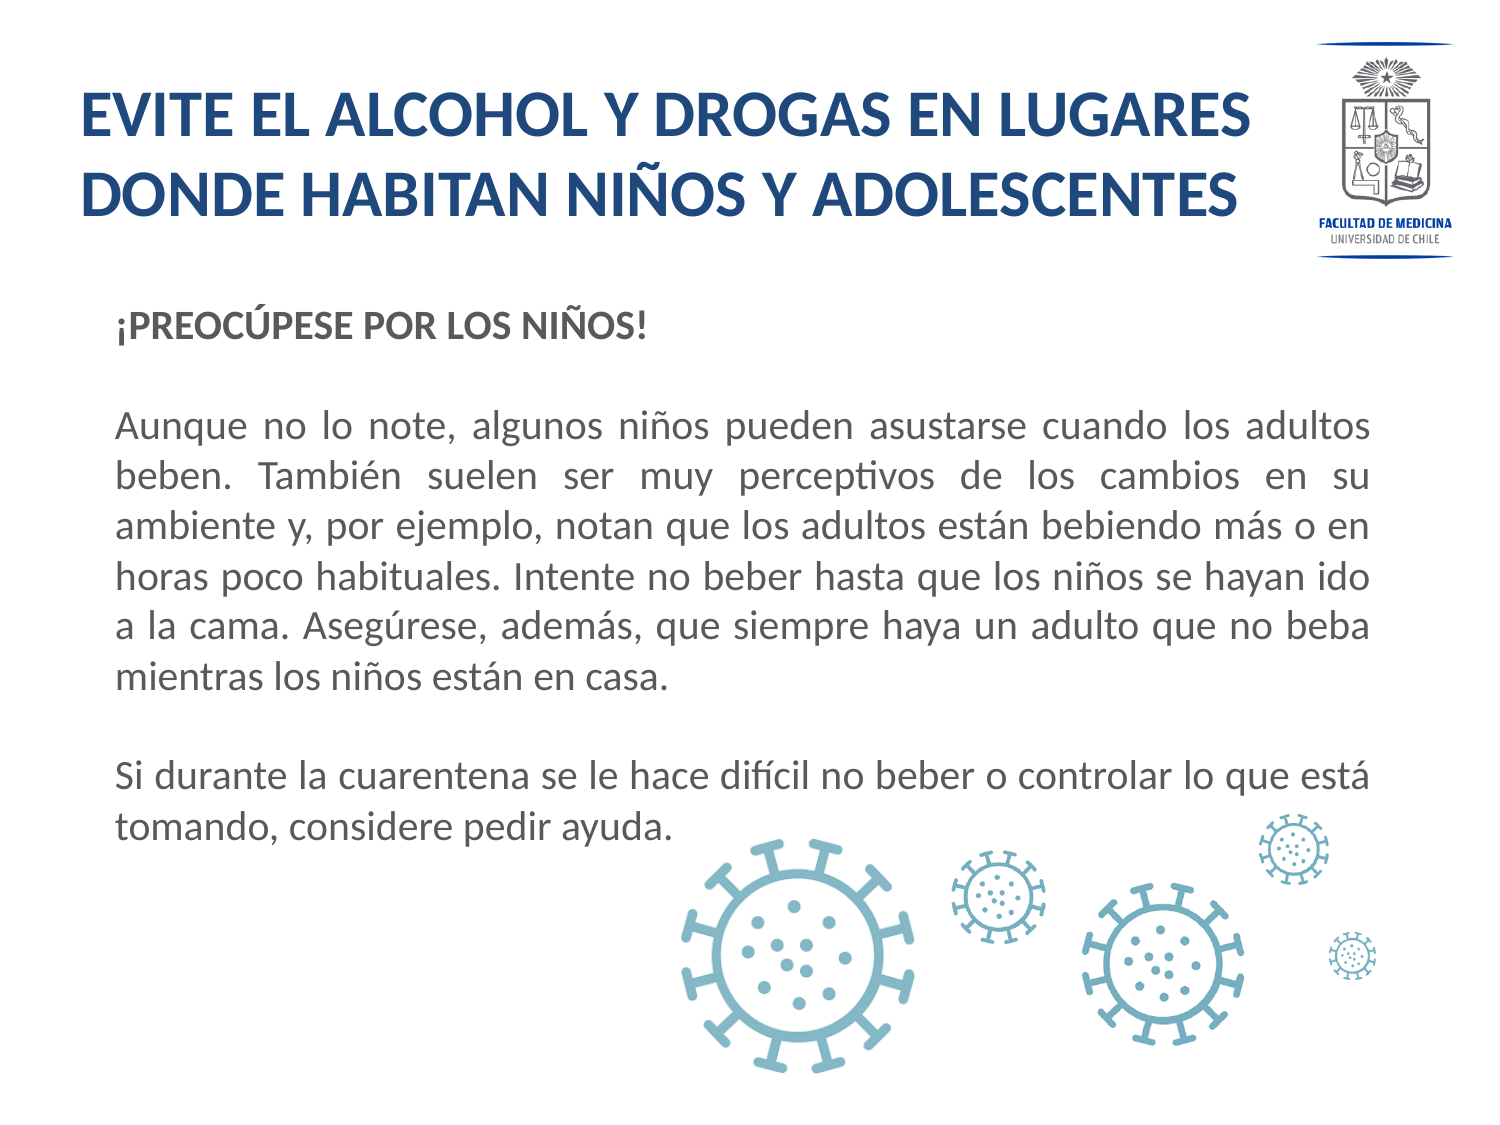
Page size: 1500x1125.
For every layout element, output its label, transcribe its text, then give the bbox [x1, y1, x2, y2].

picture [1328, 931, 1376, 980]
picture [950, 848, 1046, 944]
text_box ¡PREOCÚPESE POR LOS NIÑOS! Aunque no lo note, algunos niños pueden asustarse cuando los adultos beben. También suelen ser muy perceptivos de los cambios en su ambiente y, por ejemplo, notan que los adultos están bebiendo más o en horas poco habituales. Intente no beber hasta que los niños se hayan ido a la cama. Asegúrese, además, que siempre haya un adulto que no beba mientras los niños están en casa. Si durante la cuarentena se le hace difícil no beber o controlar lo que está tomando, considere pedir ayuda. [100, 290, 1387, 906]
picture [1292, 27, 1480, 280]
picture [1257, 813, 1329, 886]
picture [678, 837, 916, 1075]
title EVITE EL ALCOHOL Y DROGAS EN LUGARES DONDE HABITAN NIÑOS Y ADOLESCENTES [64, 56, 1284, 244]
picture [1080, 880, 1245, 1046]
